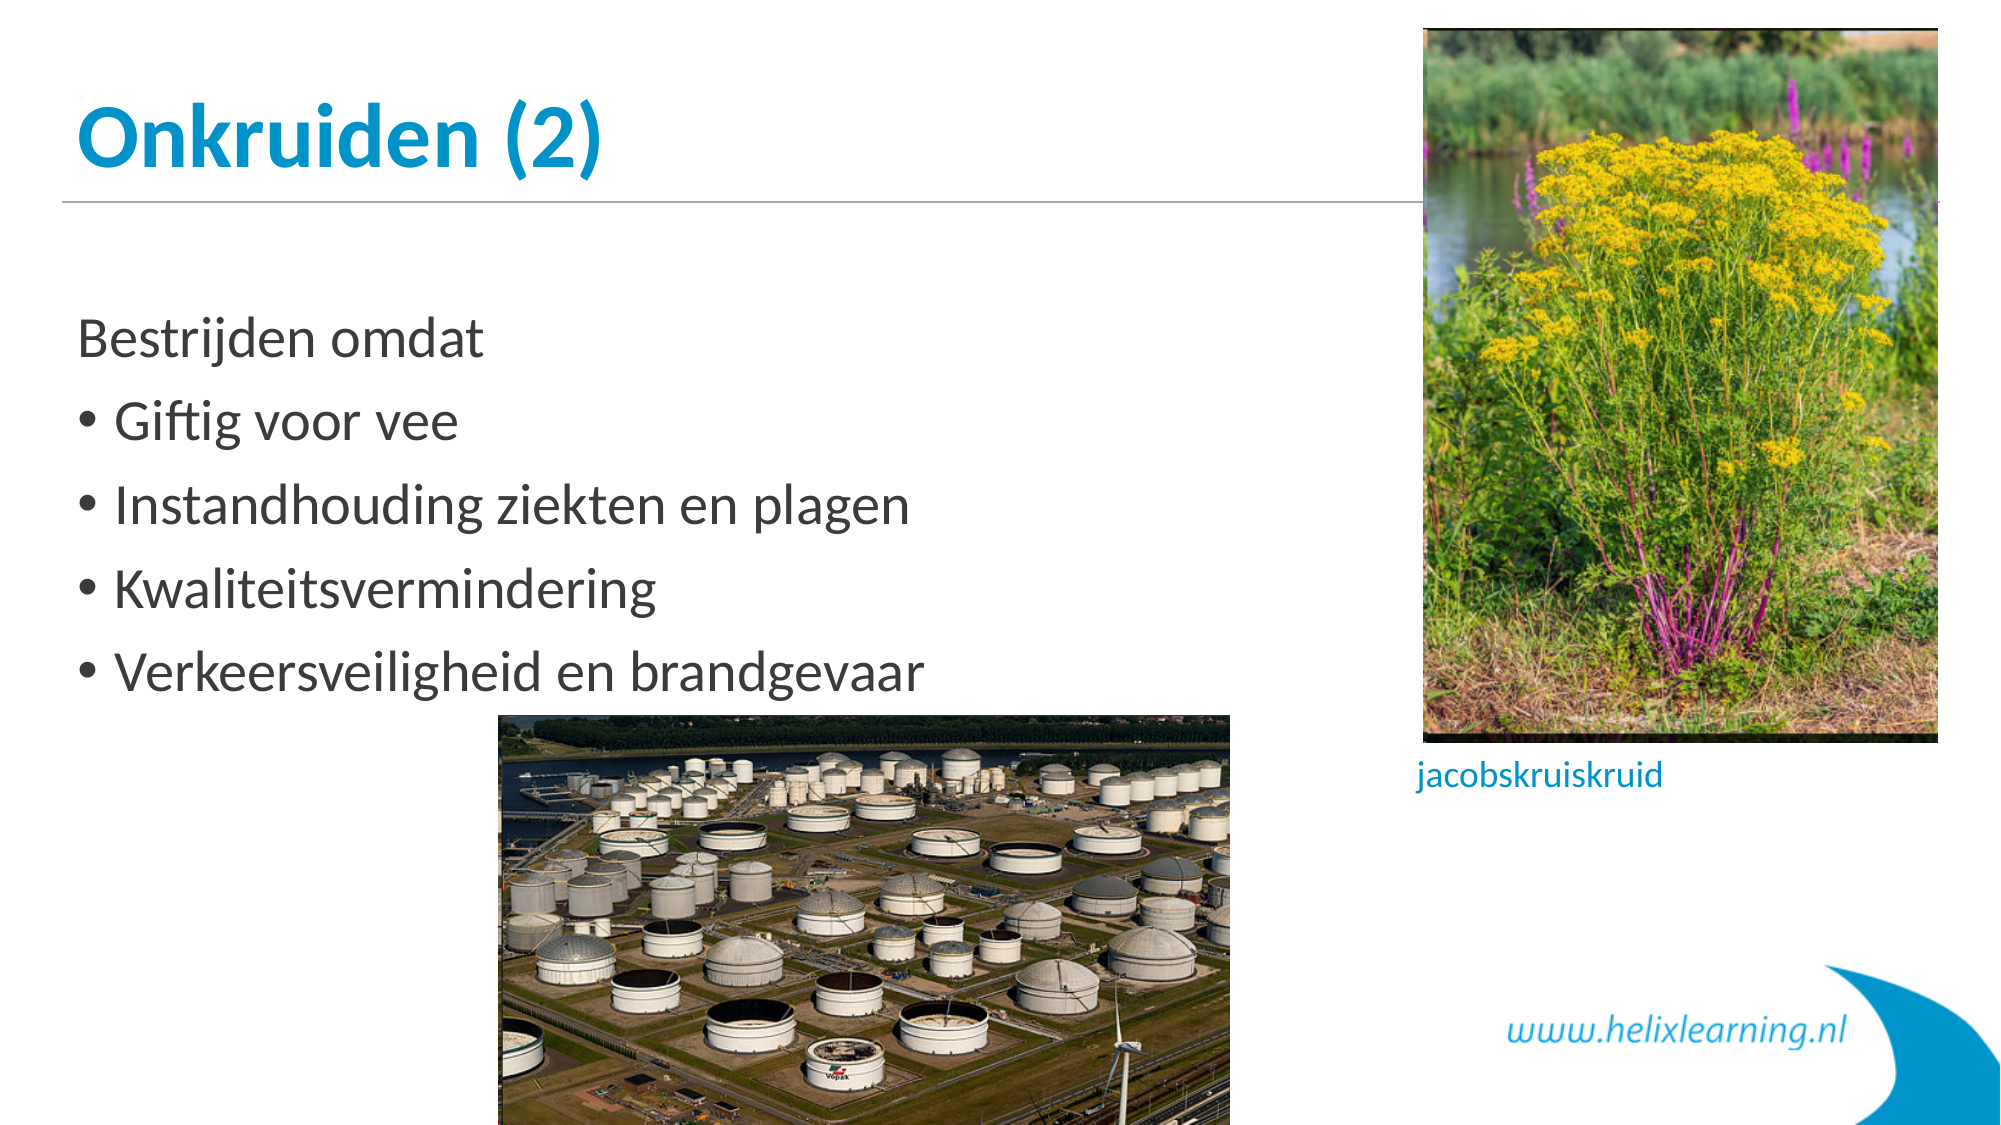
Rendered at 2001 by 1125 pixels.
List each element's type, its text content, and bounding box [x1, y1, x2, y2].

text_box jacobskruiskruid [1401, 742, 1680, 803]
picture [0, 0, 2001, 1125]
title Onkruiden (2) [62, 28, 1423, 247]
list Bestrijden omdat Giftig voor vee Instandhouding ziekten en plagen Kwaliteitsvermindering Verkeersveiligheid en brandgevaar [62, 299, 988, 1014]
